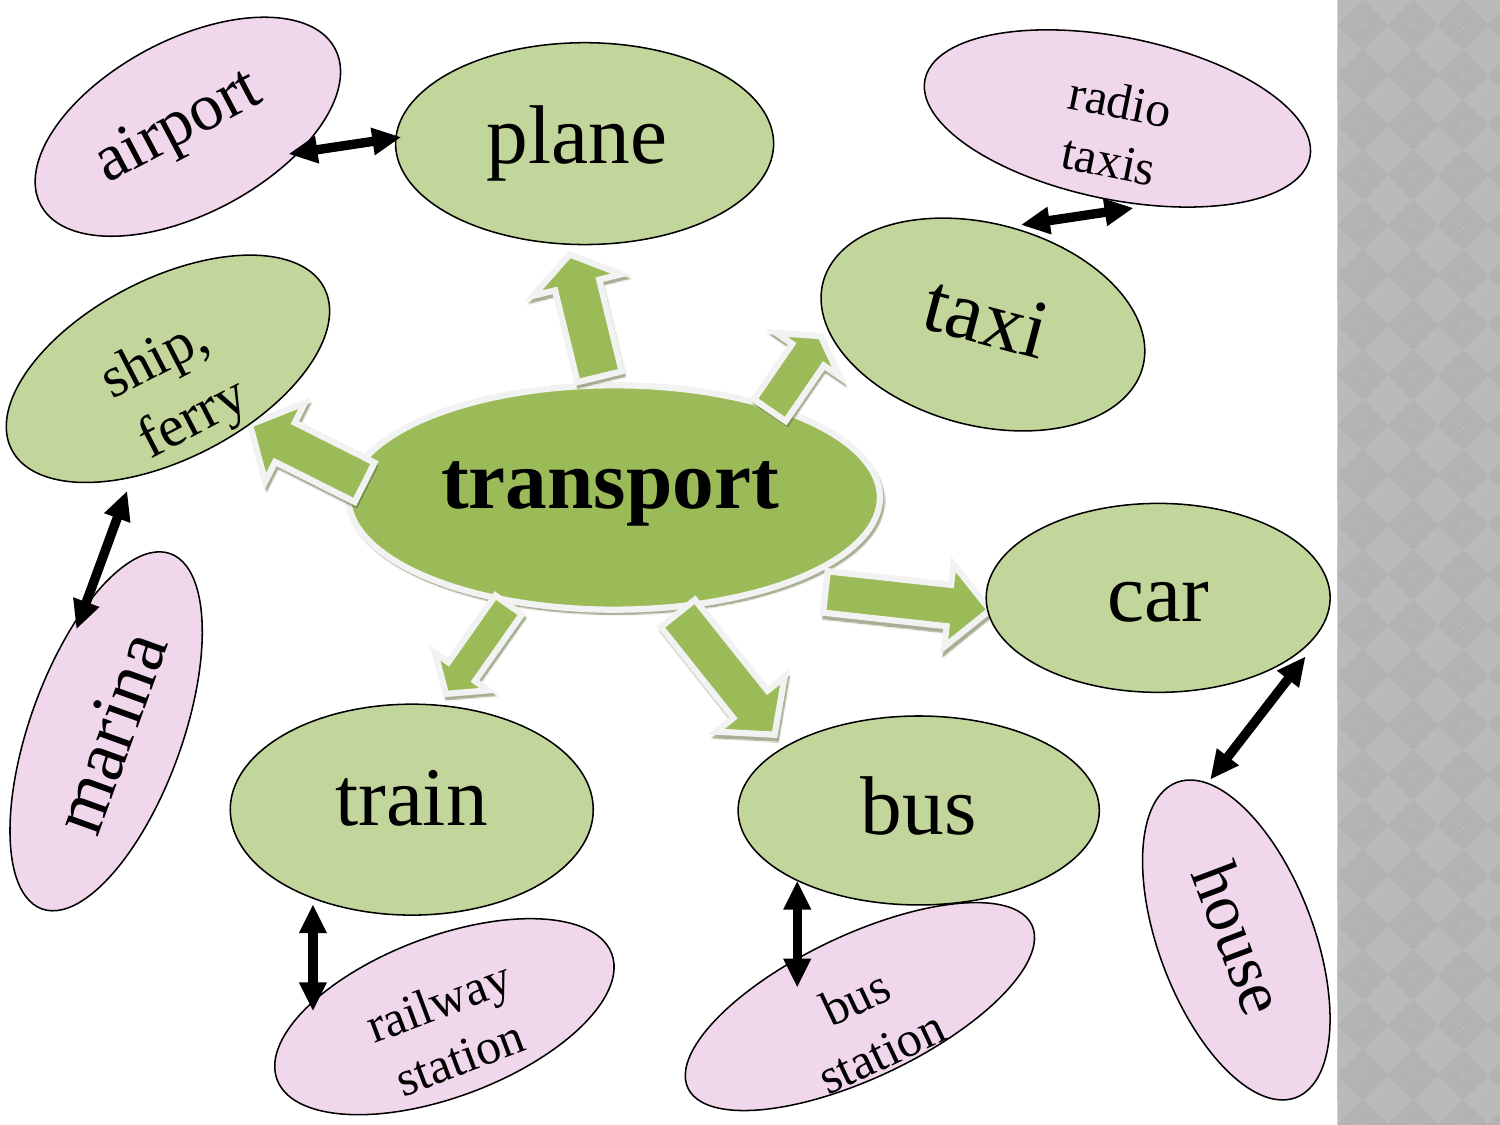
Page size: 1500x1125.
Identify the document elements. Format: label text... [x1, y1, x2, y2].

text_box marina [9, 551, 203, 911]
text_box [250, 402, 375, 502]
text_box ship, ferry [6, 255, 330, 483]
text_box radio taxis [924, 29, 1311, 208]
text_box bus station [685, 902, 1035, 1111]
text_box car [986, 503, 1331, 693]
text_box plane [396, 42, 774, 245]
text_box transport [348, 385, 880, 610]
text_box [823, 564, 988, 647]
text_box [532, 254, 622, 383]
text_box house [1142, 780, 1331, 1100]
text_box [754, 332, 840, 422]
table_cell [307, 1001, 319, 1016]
text_box airport [35, 17, 341, 237]
text_box railway station [274, 918, 615, 1115]
text_box bus [738, 715, 1100, 905]
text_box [1210, 656, 1306, 780]
text_box [435, 595, 522, 694]
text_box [288, 136, 401, 155]
text_box taxi [821, 218, 1145, 431]
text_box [76, 491, 128, 629]
text_box train [230, 704, 594, 916]
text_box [1021, 207, 1134, 226]
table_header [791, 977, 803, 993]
text_box [660, 599, 785, 735]
